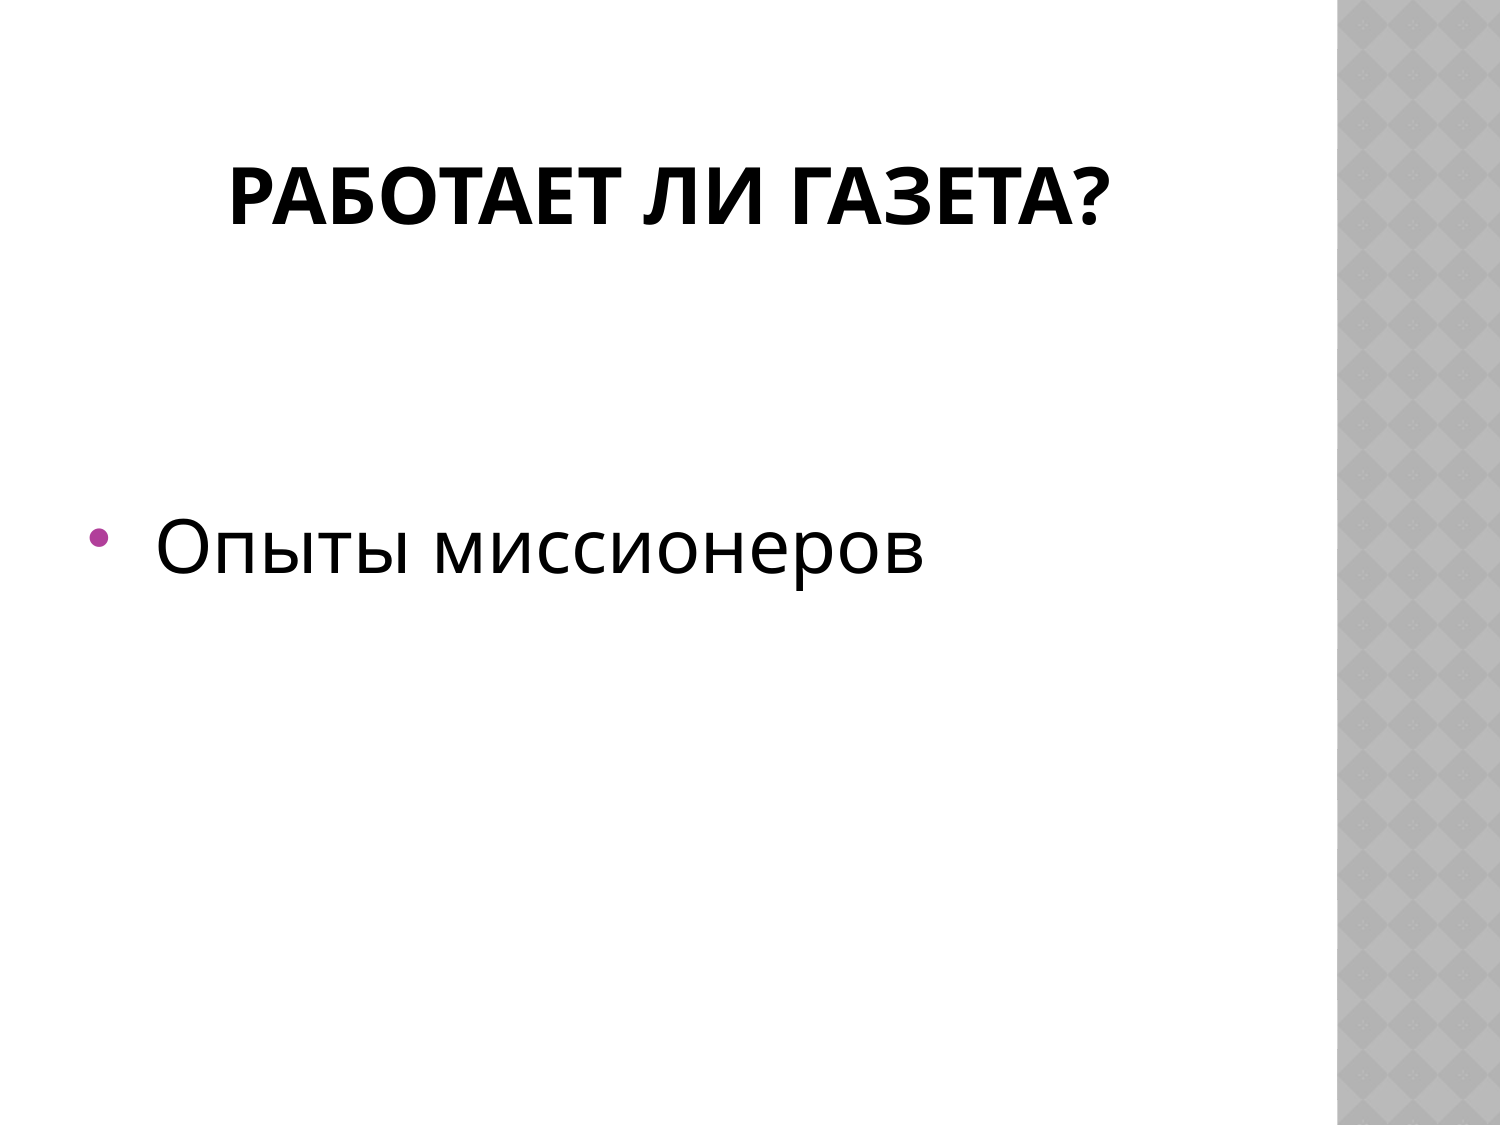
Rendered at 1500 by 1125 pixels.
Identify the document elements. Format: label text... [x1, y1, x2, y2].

list Опыты миссионеров [75, 491, 1263, 1059]
title Работает ли газета? [75, 52, 1263, 240]
